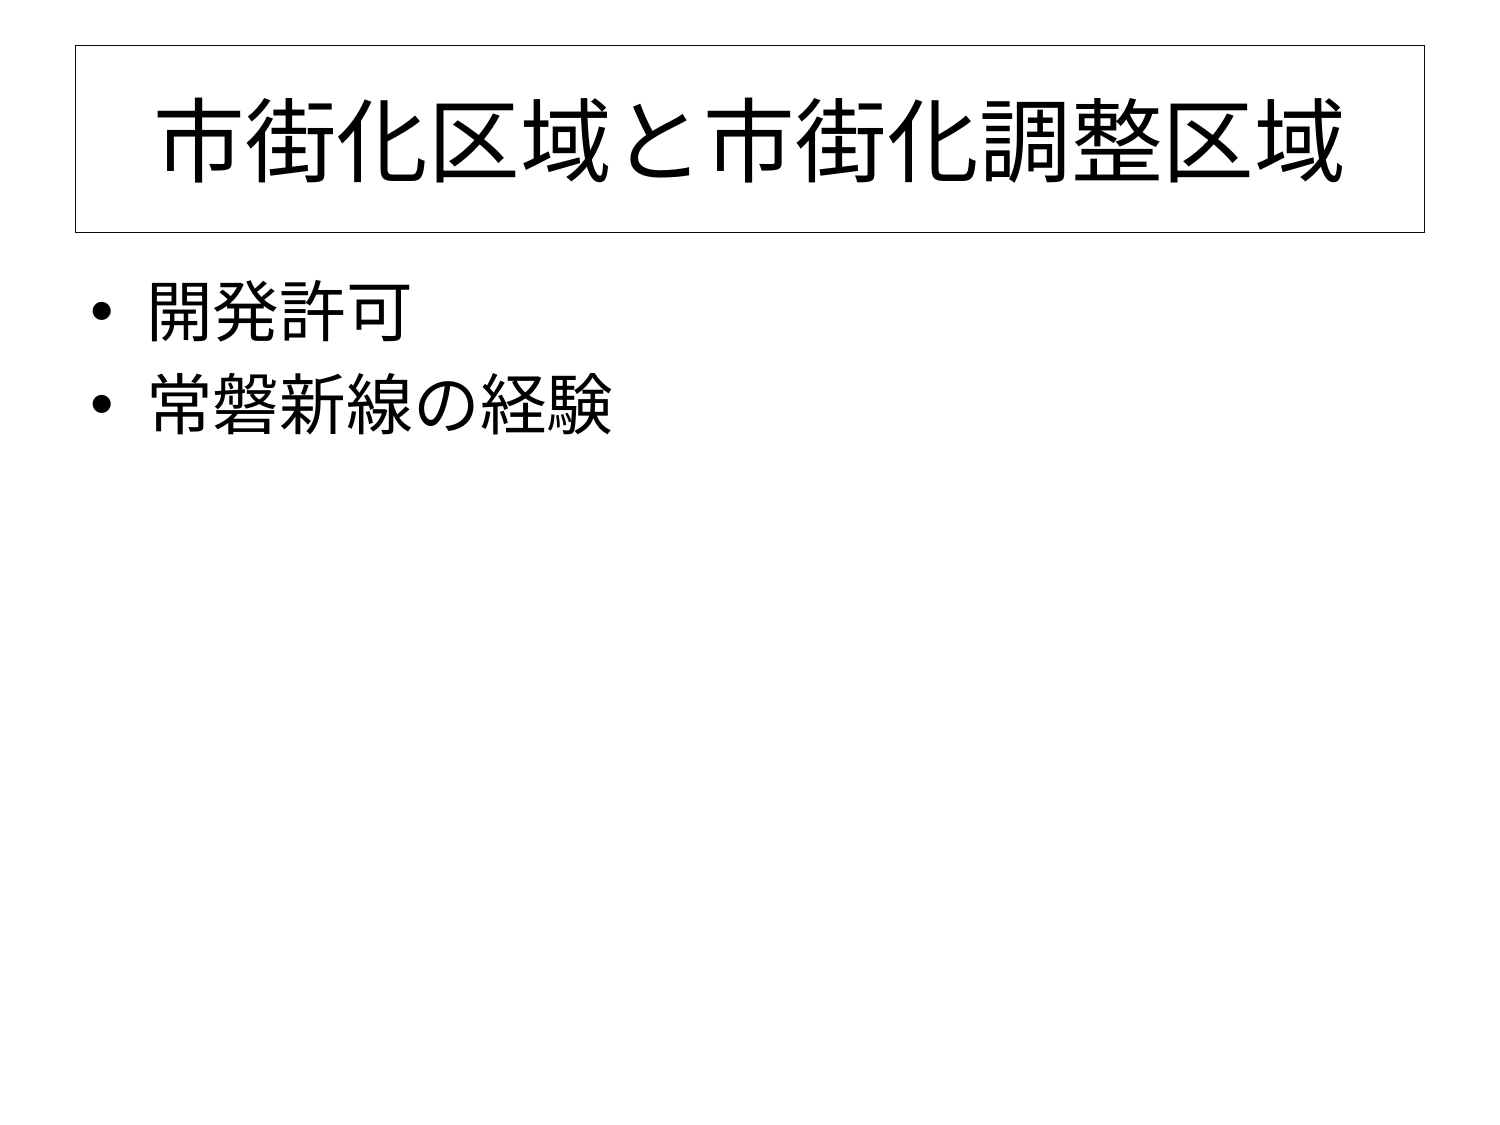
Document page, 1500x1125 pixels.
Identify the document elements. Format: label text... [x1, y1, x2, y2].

title 市街化区域と市街化調整区域 [75, 45, 1425, 233]
list 開発許可 常磐新線の経験 [75, 262, 1425, 1005]
